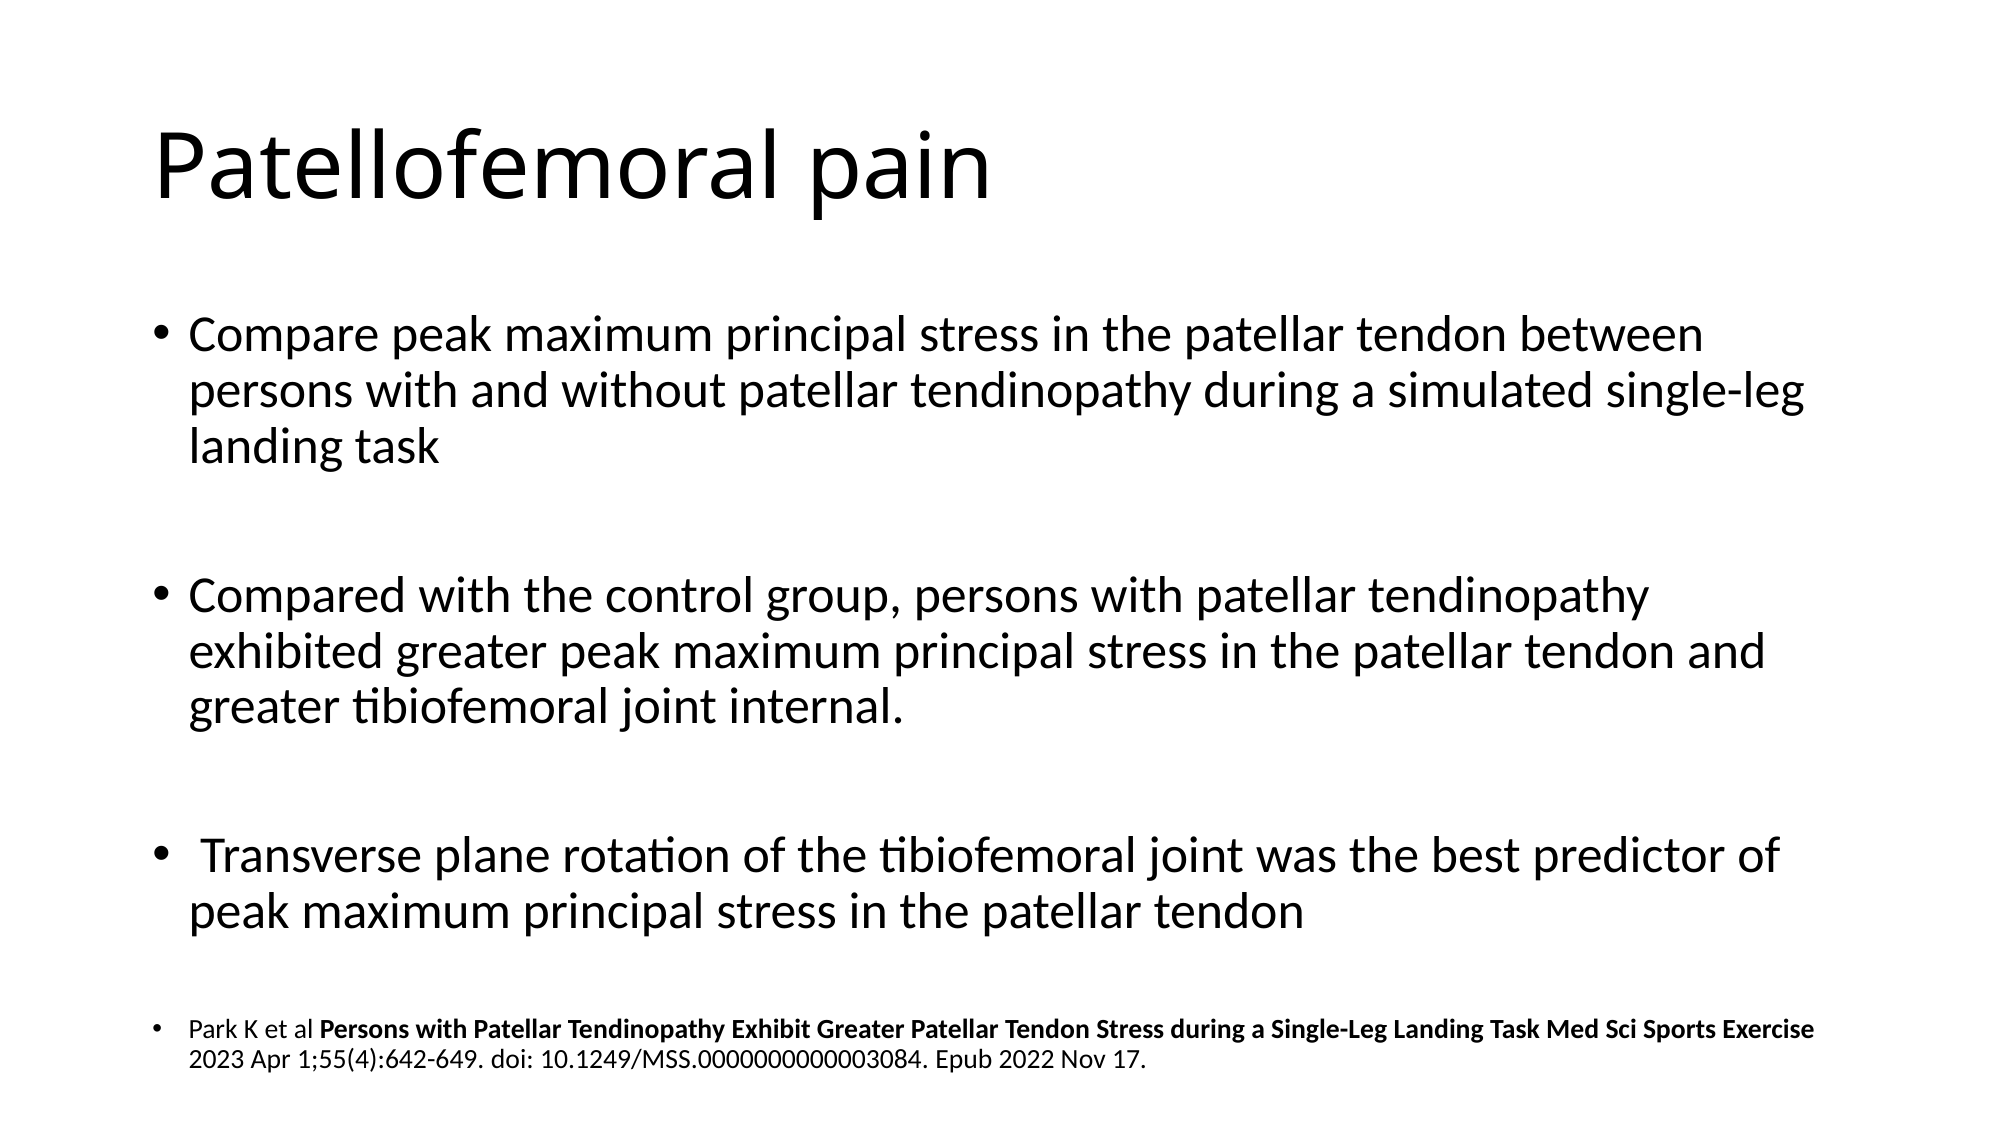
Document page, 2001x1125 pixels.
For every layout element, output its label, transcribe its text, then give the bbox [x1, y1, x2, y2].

title Patellofemoral pain [137, 59, 1863, 278]
list Compare peak maximum principal stress in the patellar tendon between persons with and without patellar tendinopathy during a simulated single-leg landing task Compared with the control group, persons with patellar tendinopathy exhibited greater peak maximum principal stress in the patellar tendon and greater tibiofemoral joint internal. Transverse plane rotation of the tibiofemoral joint was the best predictor of peak maximum principal stress in the patellar tendon Park K et al Persons with Patellar Tendinopathy Exhibit Greater Patellar Tendon Stress during a Single-Leg Landing Task Med Sci Sports Exercise 2023 Apr 1;55(4):642-649. doi: 10.1249/MSS.0000000000003084. Epub 2022 Nov 17. [137, 299, 1863, 1087]
